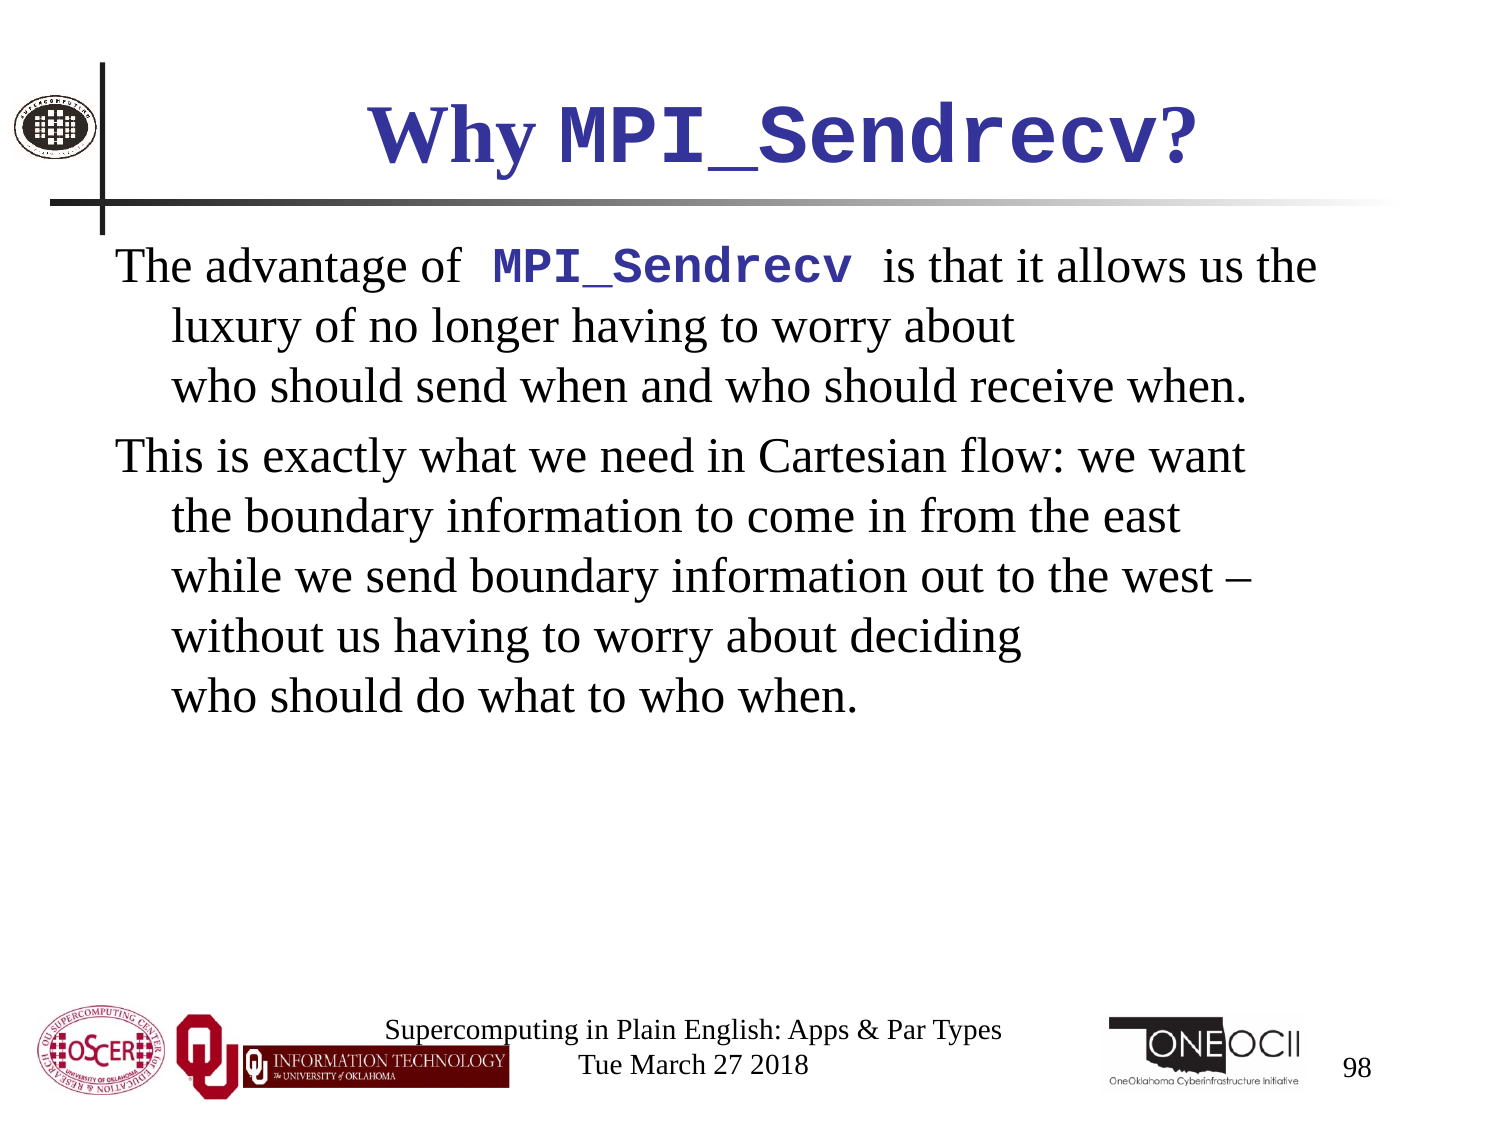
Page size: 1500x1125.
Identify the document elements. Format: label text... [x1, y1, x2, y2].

picture [1100, 1051, 1306, 1093]
picture [37, 1005, 165, 1095]
picture [12, 94, 98, 161]
list The advantage of MPI_Sendrecv is that it allows us the luxury of no longer having to worry about who should send when and who should receive when. This is exactly what we need in Cartesian flow: we want the boundary information to come in from the east while we send boundary information out to the west – without us having to worry about deciding who should do what to who when. [99, 224, 1401, 1051]
title Why MPI_Sendrecv? [124, 74, 1442, 187]
picture [174, 1051, 513, 1102]
slide_number 98 [1174, 1051, 1388, 1091]
footer Supercomputing in Plain English: Apps & Par Types Tue March 27 2018 [237, 1012, 1151, 1088]
